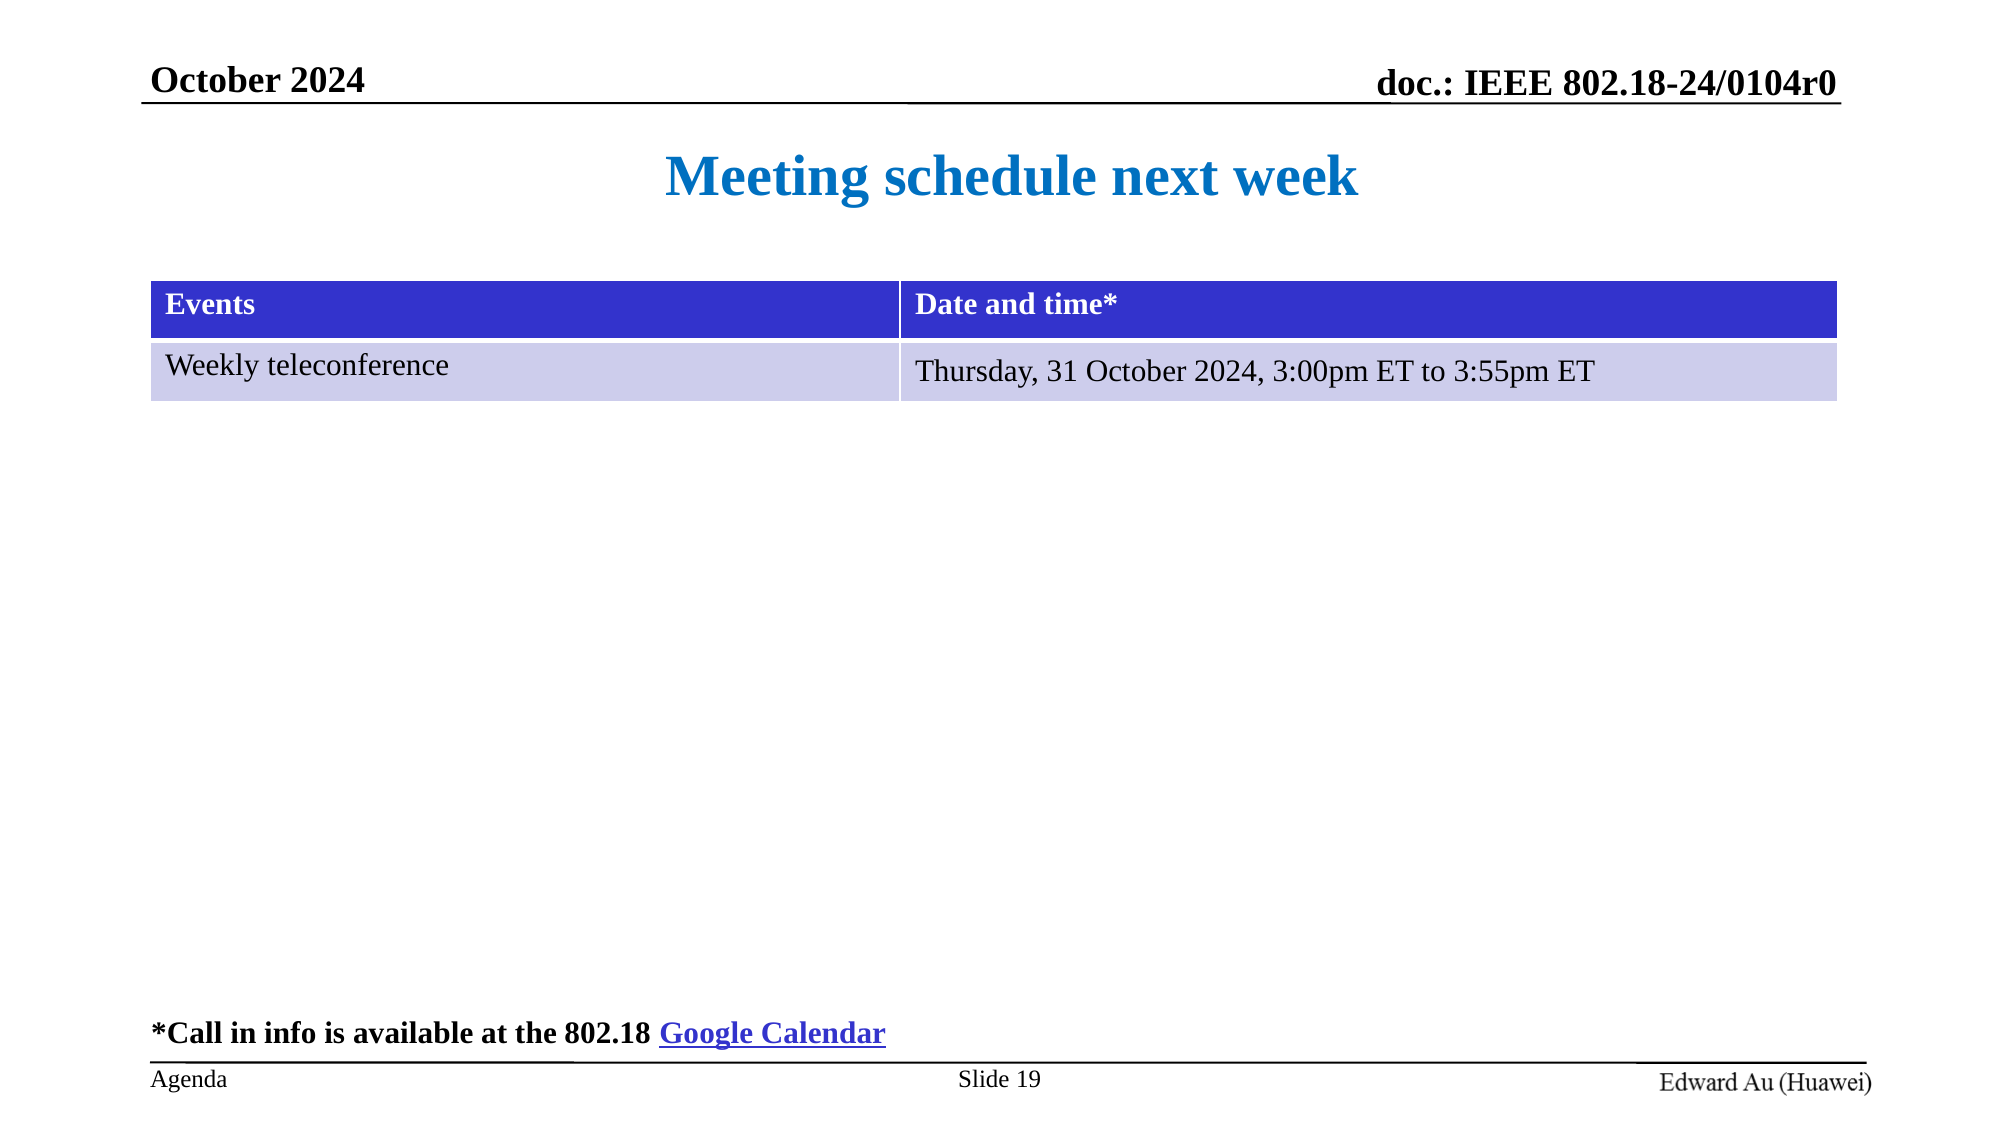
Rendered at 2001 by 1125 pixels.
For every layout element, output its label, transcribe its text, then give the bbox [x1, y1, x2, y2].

slide_number Slide 19 [933, 1061, 1067, 1123]
table_header Date and time* [901, 281, 1837, 338]
table_cell Thursday, 31 October 2024, 3:00pm ET to 3:55pm ET [901, 343, 1837, 401]
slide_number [149, 54, 651, 101]
picture [1174, 1058, 1887, 1113]
table_header Events [151, 281, 899, 338]
table_cell Weekly teleconference [151, 343, 899, 401]
text_box *Call in info is available at the 802.18 Google Calendar [136, 1005, 1863, 1058]
title Meeting schedule next week [162, 99, 1864, 246]
